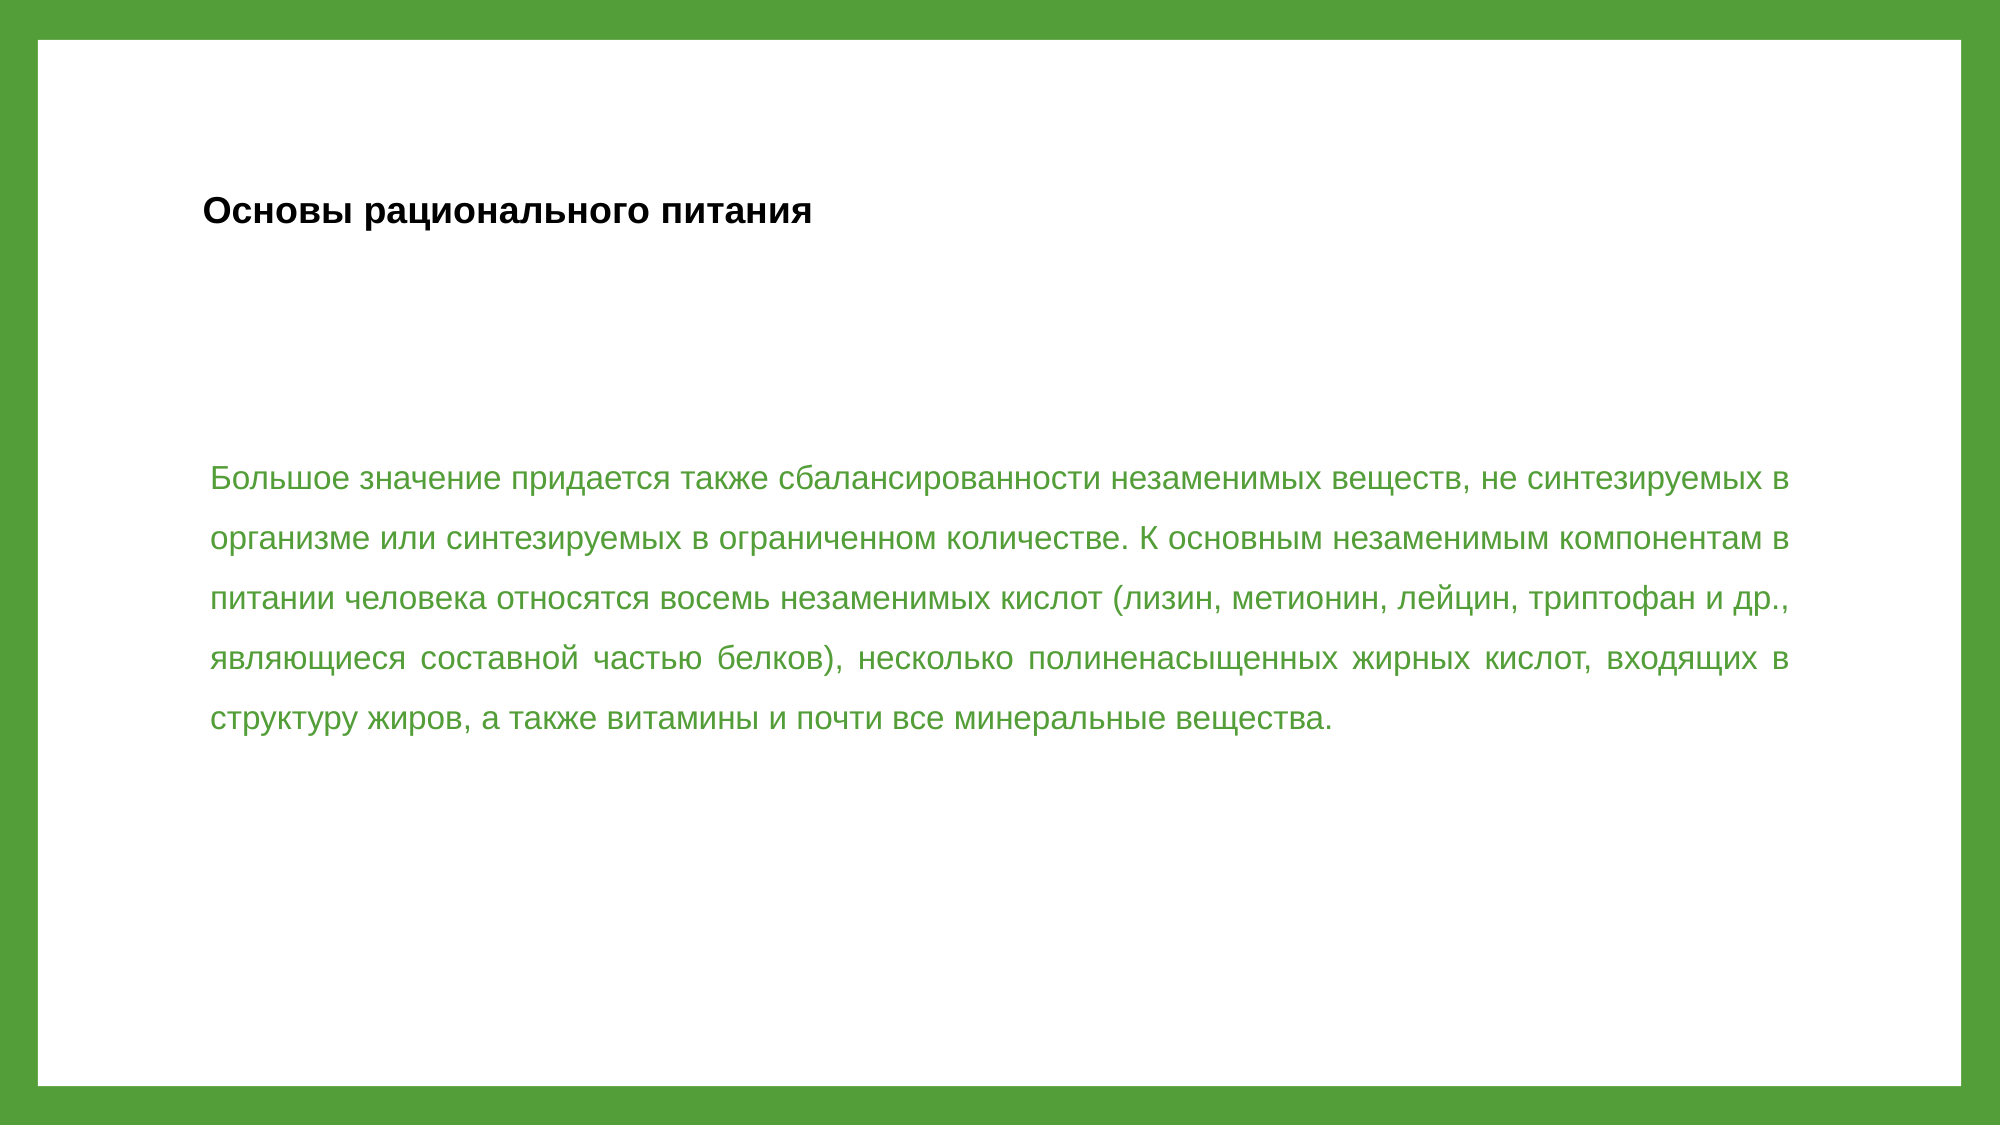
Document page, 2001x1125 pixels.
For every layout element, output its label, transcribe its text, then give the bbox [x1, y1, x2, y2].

title Основы рационального питания [187, 99, 1808, 323]
list Большое значение придается также сбалансированности незаменимых веществ, не синтезируемых в организме или синтезируемых в ограниченном количестве. К основным незаменимым компонентам в питании человека относятся восемь незаменимых кислот (лизин, метионин, лейцин, триптофан и др., являющиеся составной частью белков), несколько полиненасыщенных жирных кислот, входящих в структуру жиров, а также витамины и почти все минеральные вещества. [187, 428, 1808, 750]
